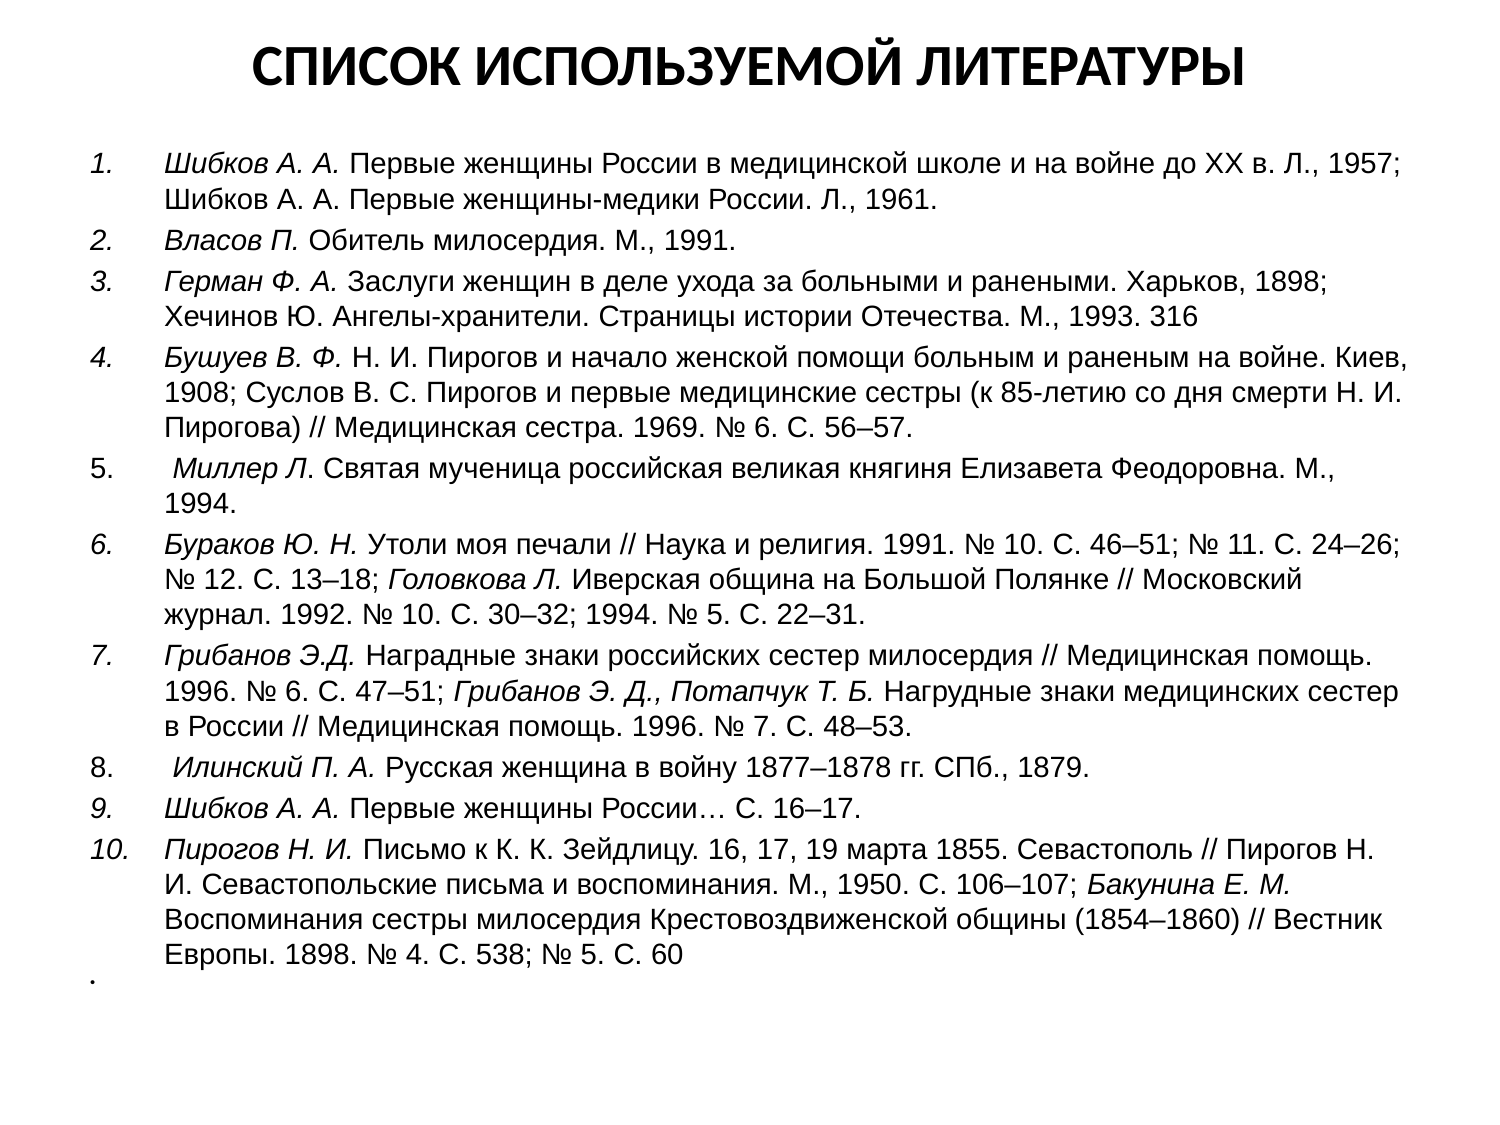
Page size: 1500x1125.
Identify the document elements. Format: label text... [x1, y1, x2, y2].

title СПИСОК ИСПОЛЬЗУЕМОЙ ЛИТЕРАТУРЫ [75, 45, 1425, 137]
list Шибков А. А. Первые женщины России в медицинской школе и на войне до XX в. Л., 1957; Шибков А. А. Первые женщины-медики России. Л., 1961. Власов П. Обитель милосердия. М., 1991. Герман Ф. А. Заслуги женщин в деле ухода за больными и ранеными. Харьков, 1898; Хечинов Ю. Ангелы-хранители. Страницы истории Отечества. М., 1993. 316 Бушуев В. Ф. Н. И. Пирогов и начало женской помощи больным и раненым на войне. Киев, 1908; Суслов В. С. Пирогов и первые медицинские сестры (к 85-летию со дня смерти Н. И. Пирогова) // Медицинская сестра. 1969. № 6. С. 56–57. Миллер Л. Святая мученица российская великая княгиня Елизавета Феодоровна. М., 1994. Бураков Ю. Н. Утоли моя печали // Наука и религия. 1991. № 10. С. 46–51; № 11. С. 24–26; № 12. С. 13–18; Головкова Л. Иверская община на Большой Полянке // Московский журнал. 1992. № 10. С. 30–32; 1994. № 5. С. 22–31. Грибанов Э.Д. Наградные знаки российских сестер милосердия // Медицинская помощь. 1996. № 6. С. 47–51; Грибанов Э. Д., Потапчук Т. Б. Нагрудные знаки медицинских сестер в России // Медицинская помощь. 1996. № 7. С. 48–53. Илинский П. А. Русская женщина в войну 1877–1878 гг. СПб., 1879. Шибков А. А. Первые женщины России… С. 16–17. Пирогов Н. И. Письмо к К. К. Зейдлицу. 16, 17, 19 марта 1855. Севастополь // Пирогов Н. И. Севастопольские письма и воспоминания. М., 1950. С. 106–107; Бакунина Е. М. Воспоминания сестры милосердия Крестовоздвиженской общины (1854–1860) // Вестник Европы. 1898. № 4. С. 538; № 5. С. 60 [75, 137, 1425, 1005]
